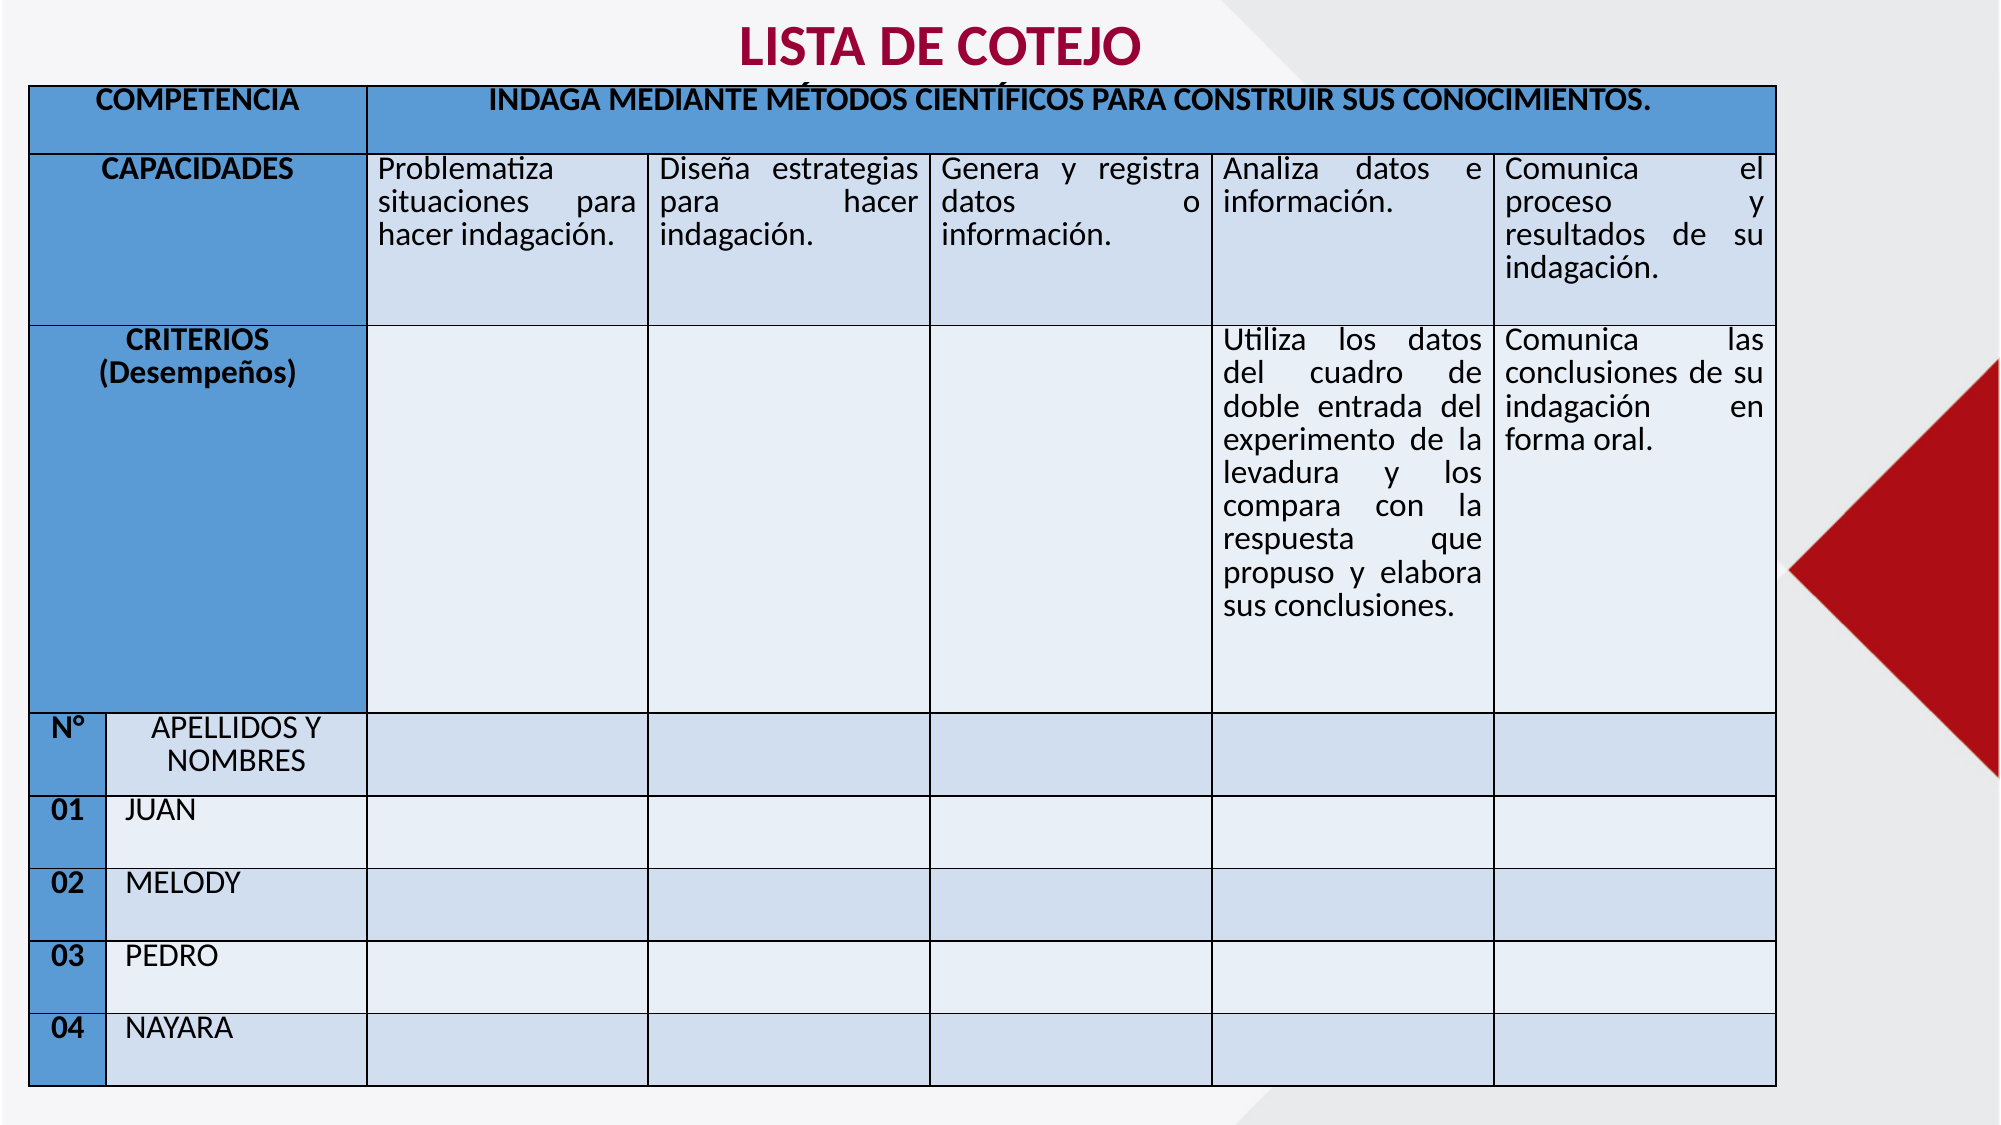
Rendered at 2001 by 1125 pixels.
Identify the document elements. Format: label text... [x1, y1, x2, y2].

table_cell Problematiza situaciones para hacer indagación. [368, 155, 647, 325]
table_cell [1213, 797, 1493, 868]
table_cell [368, 326, 647, 712]
table_cell PEDRO [107, 942, 366, 1013]
table_cell [368, 797, 647, 868]
table_header INDAGA MEDIANTE MÉTODOS CIENTÍFICOS PARA CONSTRUIR SUS CONOCIMIENTOS. [368, 87, 1775, 153]
table_cell [931, 326, 1211, 712]
picture [1, 0, 2000, 1125]
table_cell [1495, 1014, 1775, 1085]
table_header COMPETENCIA [30, 87, 366, 153]
table_cell MELODY [107, 869, 366, 940]
table_cell CAPACIDADES [30, 155, 366, 325]
text_box LISTA DE COTEJO [679, 0, 1203, 85]
table_cell [931, 714, 1211, 795]
table_cell N° [30, 714, 105, 795]
table_cell Analiza datos e información. [1213, 155, 1493, 325]
table_cell 01 [30, 797, 105, 868]
table_cell Genera y registra datos o información. [931, 155, 1211, 325]
table_cell [649, 942, 929, 1013]
table_cell [931, 869, 1211, 940]
table_cell [931, 942, 1211, 1013]
table_cell [1495, 942, 1775, 1013]
table_cell [1213, 1014, 1493, 1085]
table_cell [649, 1014, 929, 1085]
table_cell [368, 714, 647, 795]
table_cell [1213, 869, 1493, 940]
table_cell [649, 869, 929, 940]
table_cell [1495, 869, 1775, 940]
table_cell [931, 1014, 1211, 1085]
table_cell [368, 942, 647, 1013]
table_cell APELLIDOS Y NOMBRES [107, 714, 366, 795]
table_cell [649, 714, 929, 795]
table_cell Utiliza los datos del cuadro de doble entrada del experimento de la levadura y los compara con la respuesta que propuso y elabora sus conclusiones. [1213, 326, 1493, 712]
table_cell Diseña estrategias para hacer indagación. [649, 155, 929, 325]
table_cell [1495, 714, 1775, 795]
table_cell [1495, 797, 1775, 868]
table_cell Comunica el proceso y resultados de su indagación. [1495, 155, 1775, 325]
table_cell 03 [30, 942, 105, 1013]
table_cell NAYARA [107, 1014, 366, 1085]
table_cell Comunica las conclusiones de su indagación en forma oral. [1495, 326, 1775, 712]
table_cell [368, 869, 647, 940]
table_cell [1213, 714, 1493, 795]
table_cell [649, 797, 929, 868]
table_cell 02 [30, 869, 105, 940]
table_cell [931, 797, 1211, 868]
table_cell CRITERIOS (Desempeños) [30, 326, 366, 712]
table_cell 04 [30, 1014, 105, 1085]
table_cell [1213, 942, 1493, 1013]
table_cell [649, 326, 929, 712]
table_cell JUAN [107, 797, 366, 868]
table_cell [368, 1014, 647, 1085]
